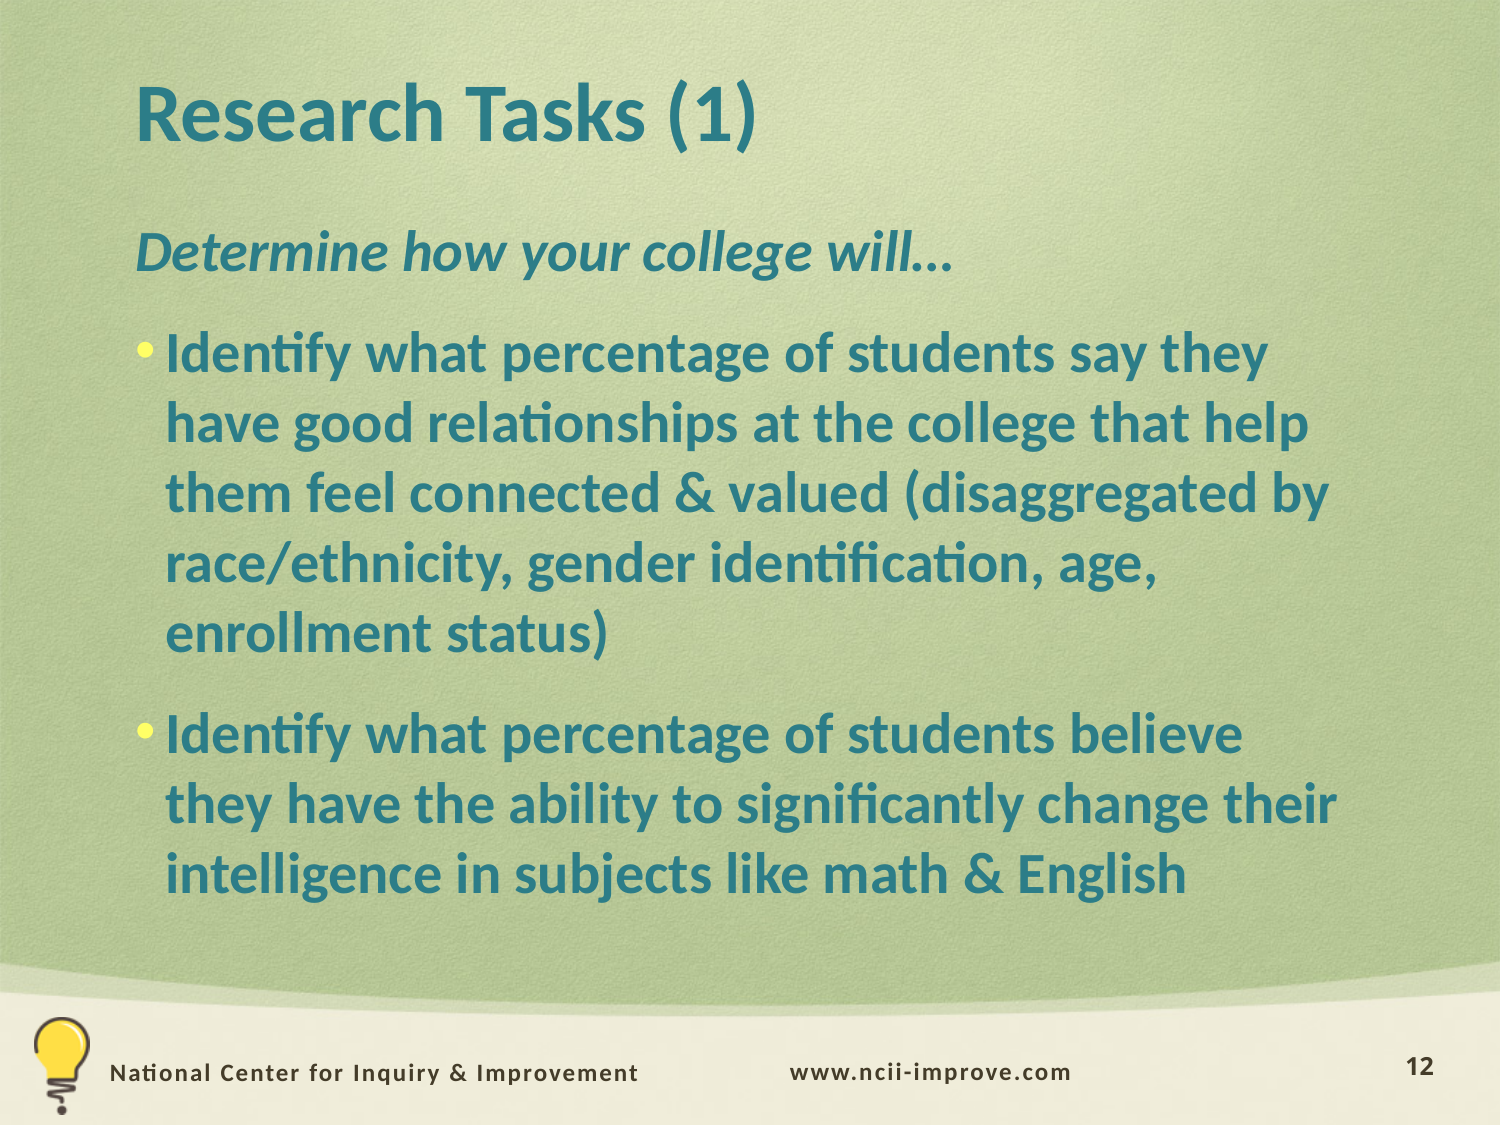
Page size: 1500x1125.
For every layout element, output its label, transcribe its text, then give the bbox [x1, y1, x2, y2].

picture [0, 0, 1500, 1125]
slide_number 12 [1269, 1047, 1449, 1093]
list Determine how your college will… Identify what percentage of students say they have good relationships at the college that help them feel connected & valued (disaggregated by race/ethnicity, gender identification, age, enrollment status) Identify what percentage of students believe they have the ability to significantly change their intelligence in subjects like math & English [120, 206, 1380, 964]
title Research Tasks (1) [120, 52, 1380, 206]
